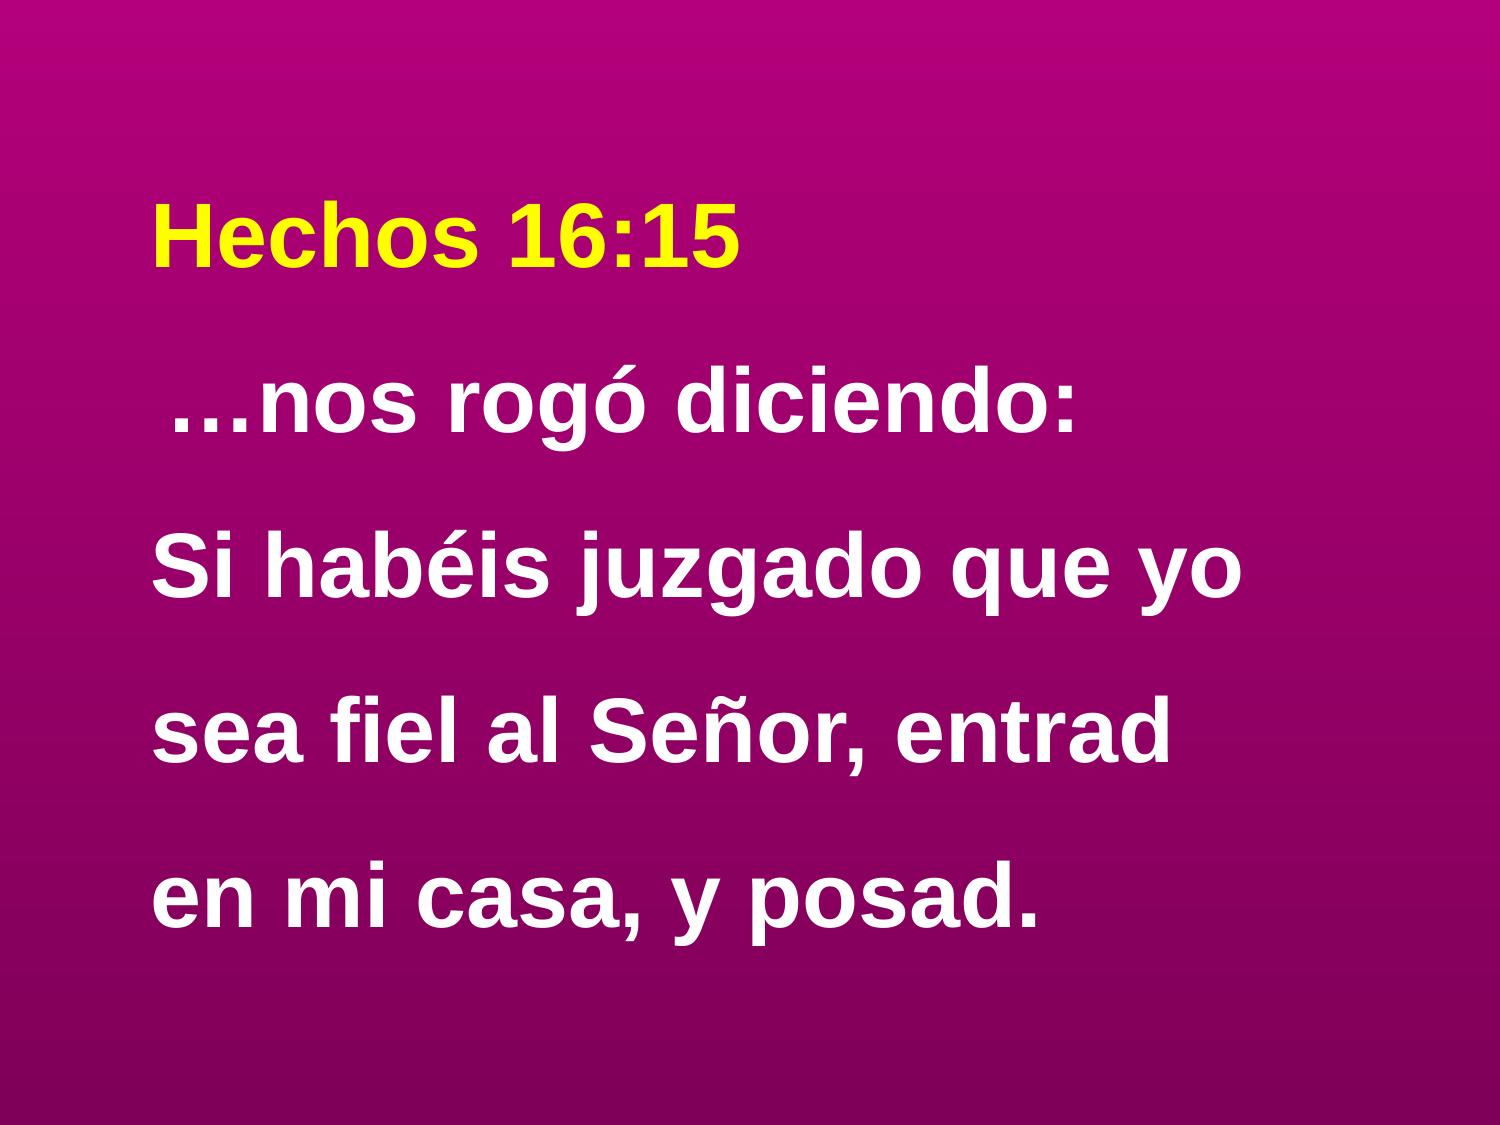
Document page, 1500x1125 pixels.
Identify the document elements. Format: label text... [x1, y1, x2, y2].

text_box Hechos 16:15 …nos rogó diciendo: Si habéis juzgado que yo sea fiel al Señor, entrad en mi casa, y posad. [135, 113, 1471, 999]
